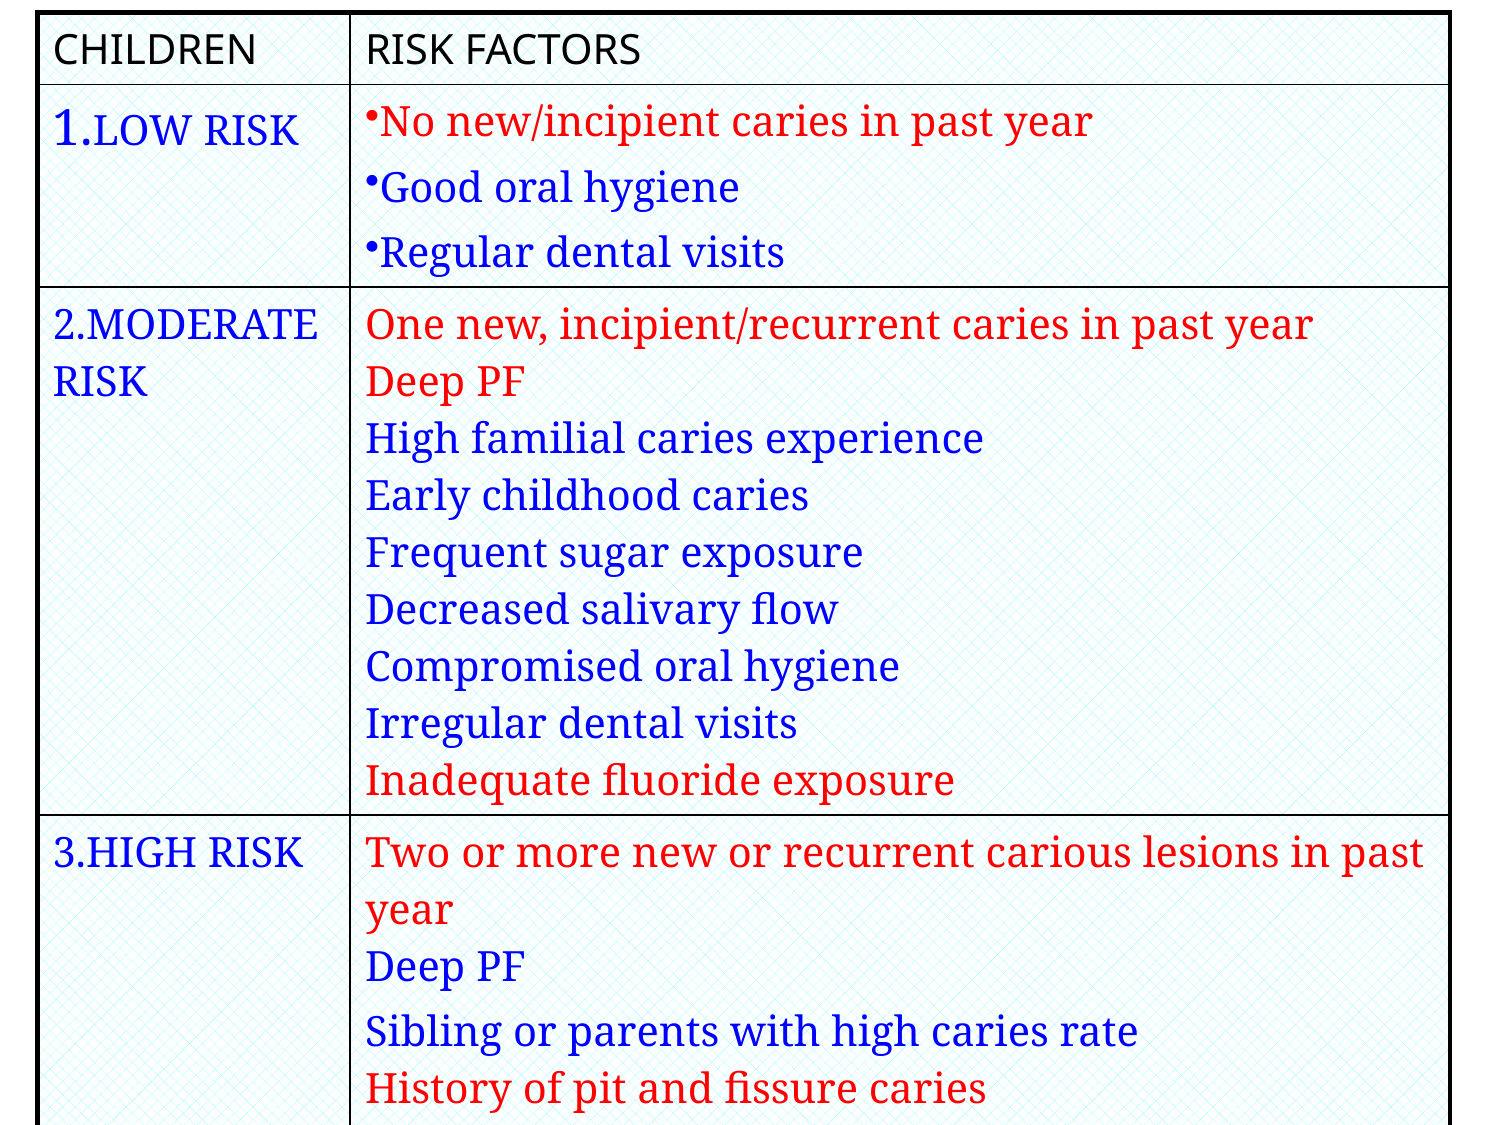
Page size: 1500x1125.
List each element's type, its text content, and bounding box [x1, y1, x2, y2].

table_cell 1.LOW RISK [40, 85, 349, 286]
table_cell No new/incipient caries in past year Good oral hygiene Regular dental visits [351, 85, 1448, 286]
table_cell 2.MODERATE RISK [40, 288, 349, 814]
table_cell 3.HIGH RISK [40, 816, 349, 1125]
table_cell One new, incipient/recurrent caries in past year Deep PF High familial caries experience Early childhood caries Frequent sugar exposure Decreased salivary flow Compromised oral hygiene Irregular dental visits Inadequate fluoride exposure [351, 288, 1448, 814]
table_header CHILDREN [40, 15, 349, 84]
table_header RISK FACTORS [351, 15, 1448, 84]
table_cell Two or more new or recurrent carious lesions in past year Deep PF Sibling or parents with high caries rate History of pit and fissure caries Early childhood caries Frequent sugar exposures Decreased salivary flow [351, 816, 1448, 1125]
